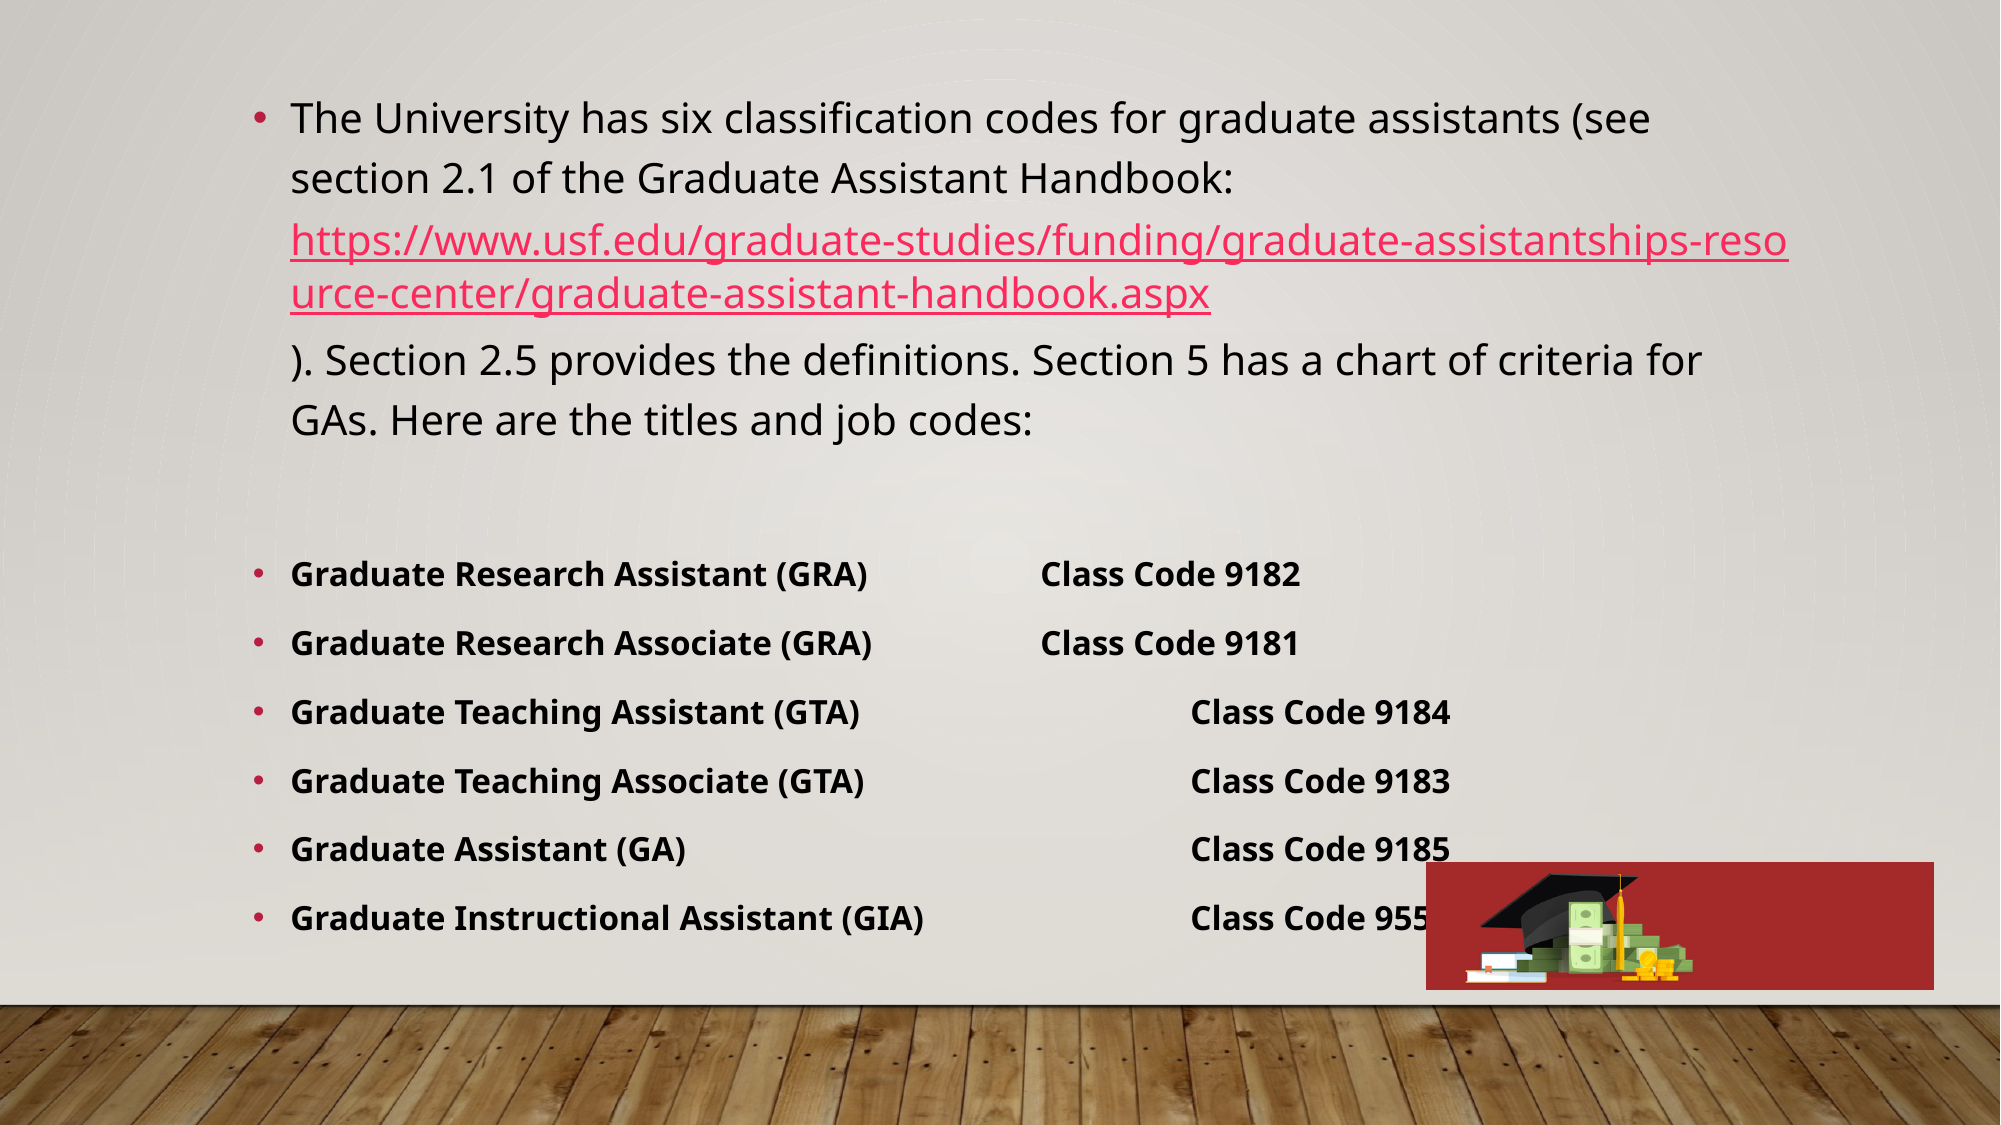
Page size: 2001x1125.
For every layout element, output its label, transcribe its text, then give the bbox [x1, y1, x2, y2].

picture [1426, 862, 1935, 990]
picture [0, 1005, 2000, 1125]
text_box The University has six classification codes for graduate assistants (see section 2.1 of the Graduate Assistant Handbook: https://www.usf.edu/graduate-studies/funding/graduate-assistantships-resource-center/graduate-assistant-handbook.aspx). Section 2.5 provides the definitions. Section 5 has a chart of criteria for GAs. Here are the titles and job codes: Graduate Research Assistant (GRA) Class Code 9182 Graduate Research Associate (GRA) Class Code 9181 Graduate Teaching Assistant (GTA) Class Code 9184 Graduate Teaching Associate (GTA) Class Code 9183 Graduate Assistant (GA) Class Code 9185 Graduate Instructional Assistant (GIA) Class Code 9550 [238, 75, 1814, 828]
